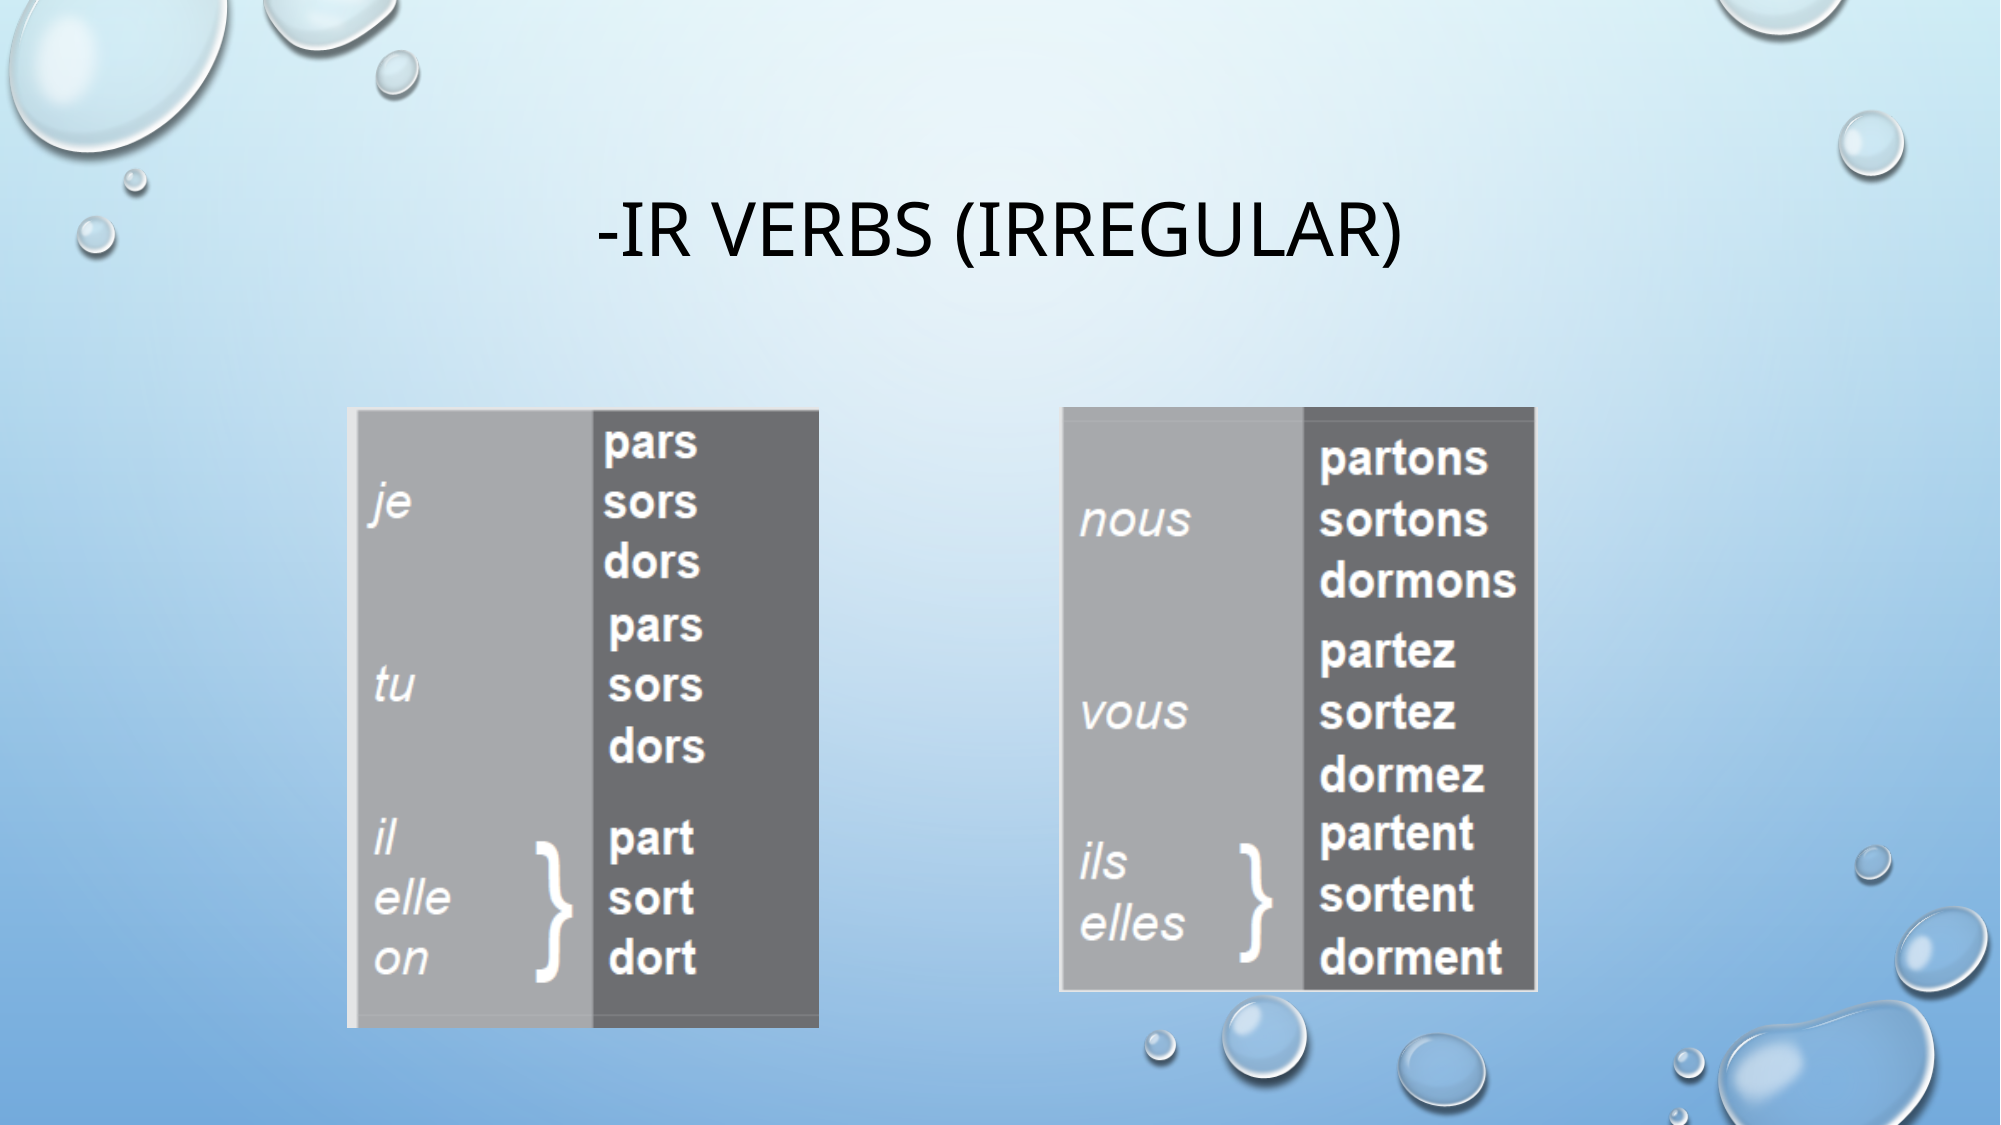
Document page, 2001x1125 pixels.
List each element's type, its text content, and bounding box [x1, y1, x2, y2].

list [347, 406, 819, 1028]
title -ir verbs (irregular) [149, 101, 1851, 364]
picture [0, 0, 2000, 1125]
